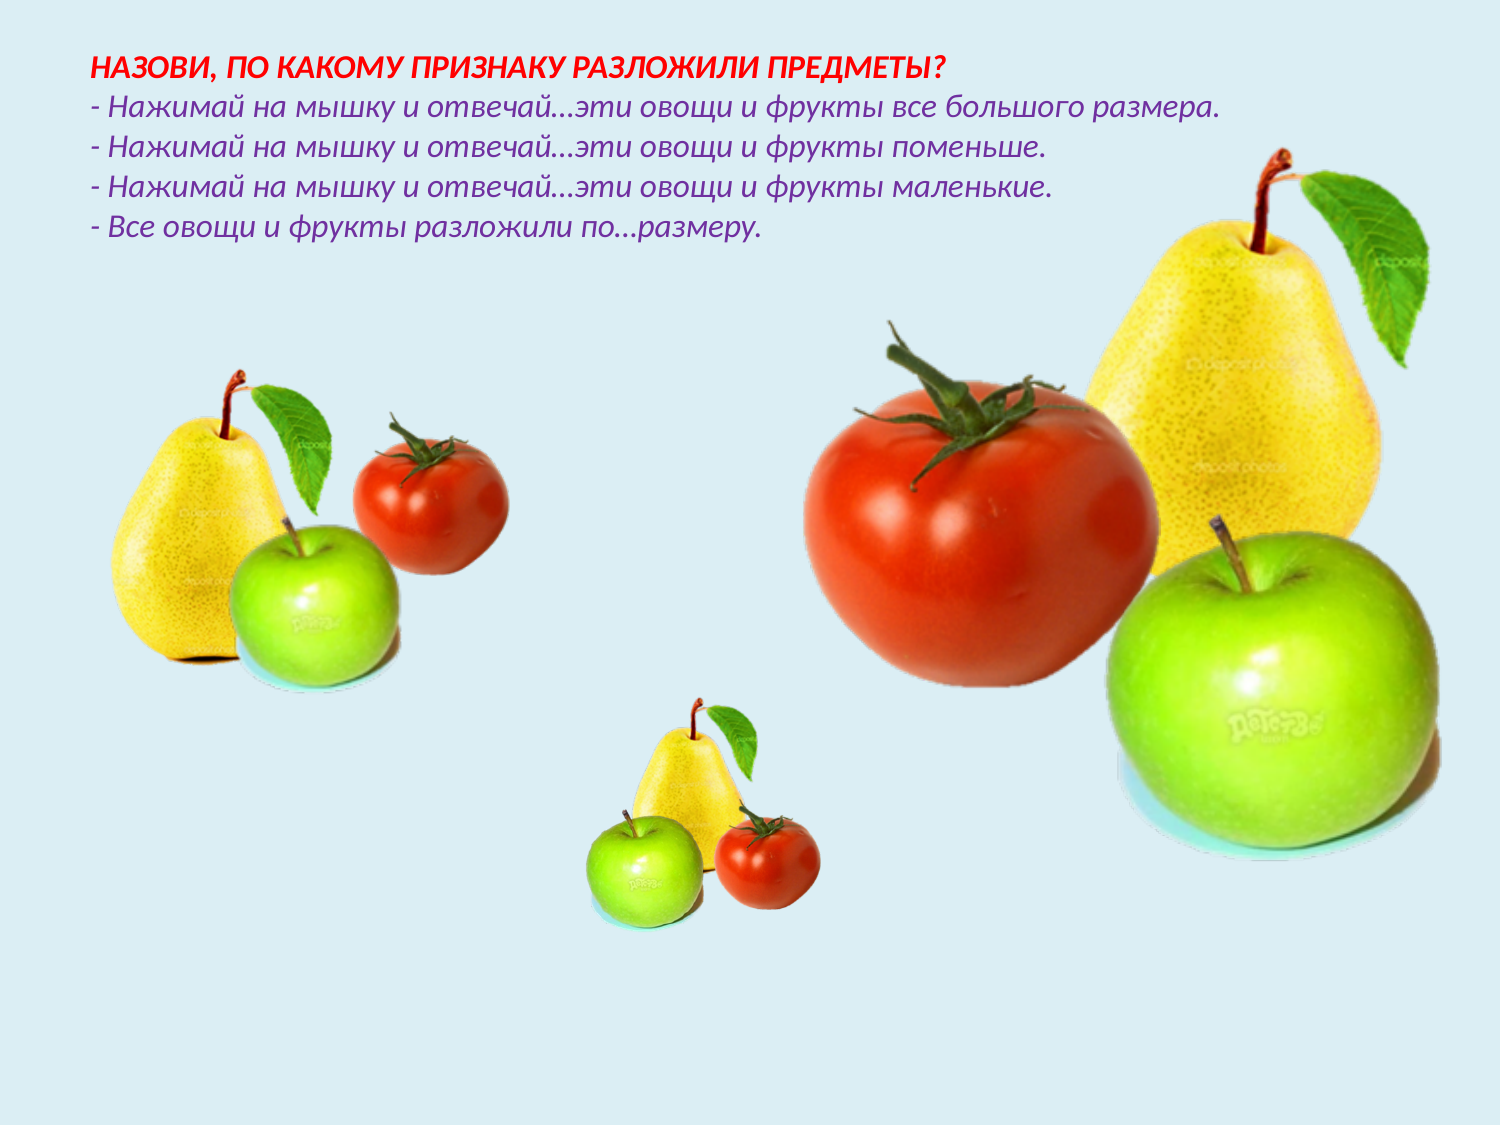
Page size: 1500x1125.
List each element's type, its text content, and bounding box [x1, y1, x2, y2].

picture [560, 674, 821, 944]
title НАЗОВИ, ПО КАКОМУ ПРИЗНАКУ РАЗЛОЖИЛИ ПРЕДМЕТЫ? - Нажимай на мышку и отвечай…эти овощи и фрукты все большого размера. - Нажимай на мышку и отвечай…эти овощи и фрукты поменьше. - Нажимай на мышку и отвечай…эти овощи и фрукты маленькие. - Все овощи и фрукты разложили по…размеру. [75, 30, 1425, 339]
picture [68, 337, 510, 711]
picture [802, 101, 1500, 896]
